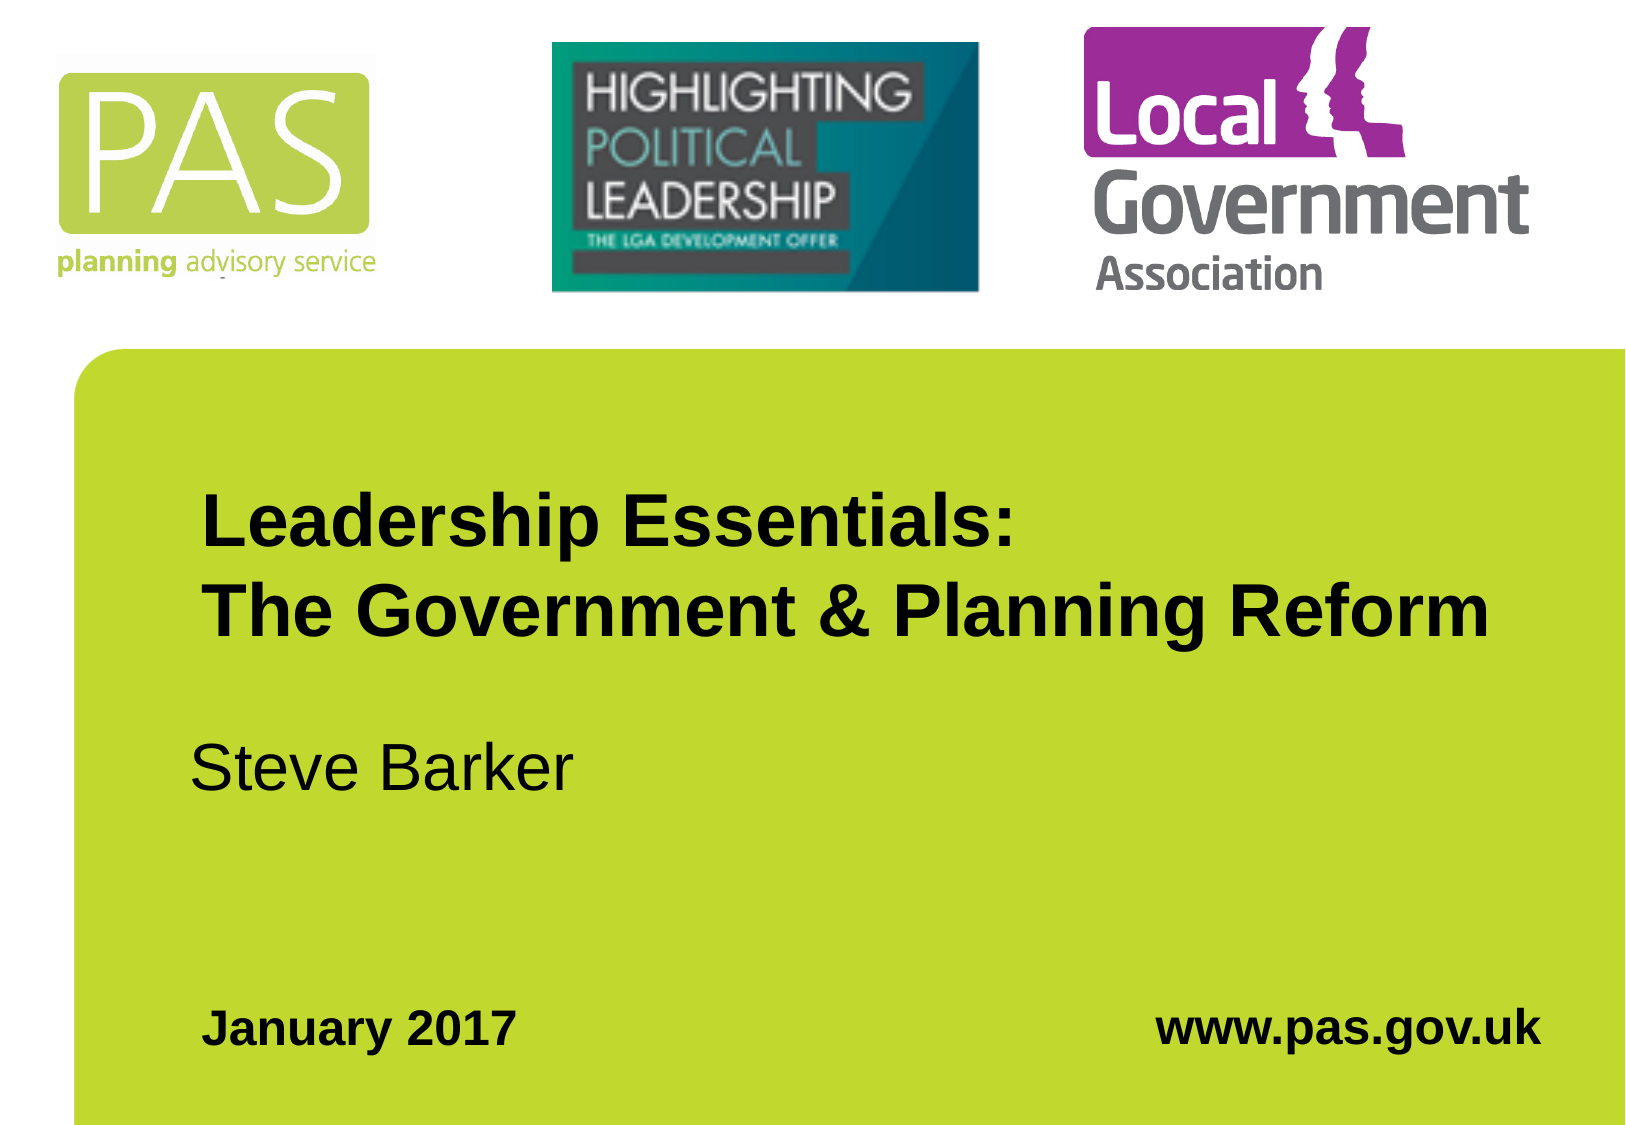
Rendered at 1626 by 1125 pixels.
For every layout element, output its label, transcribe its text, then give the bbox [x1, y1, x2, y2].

text_box January 2017 [186, 988, 848, 1064]
picture [0, 0, 1626, 1125]
title Leadership Essentials: The Government & Planning Reform [186, 405, 1625, 717]
text_box www.pas.gov.uk [1037, 987, 1557, 1063]
subtitle Steve Barker [174, 716, 1486, 882]
